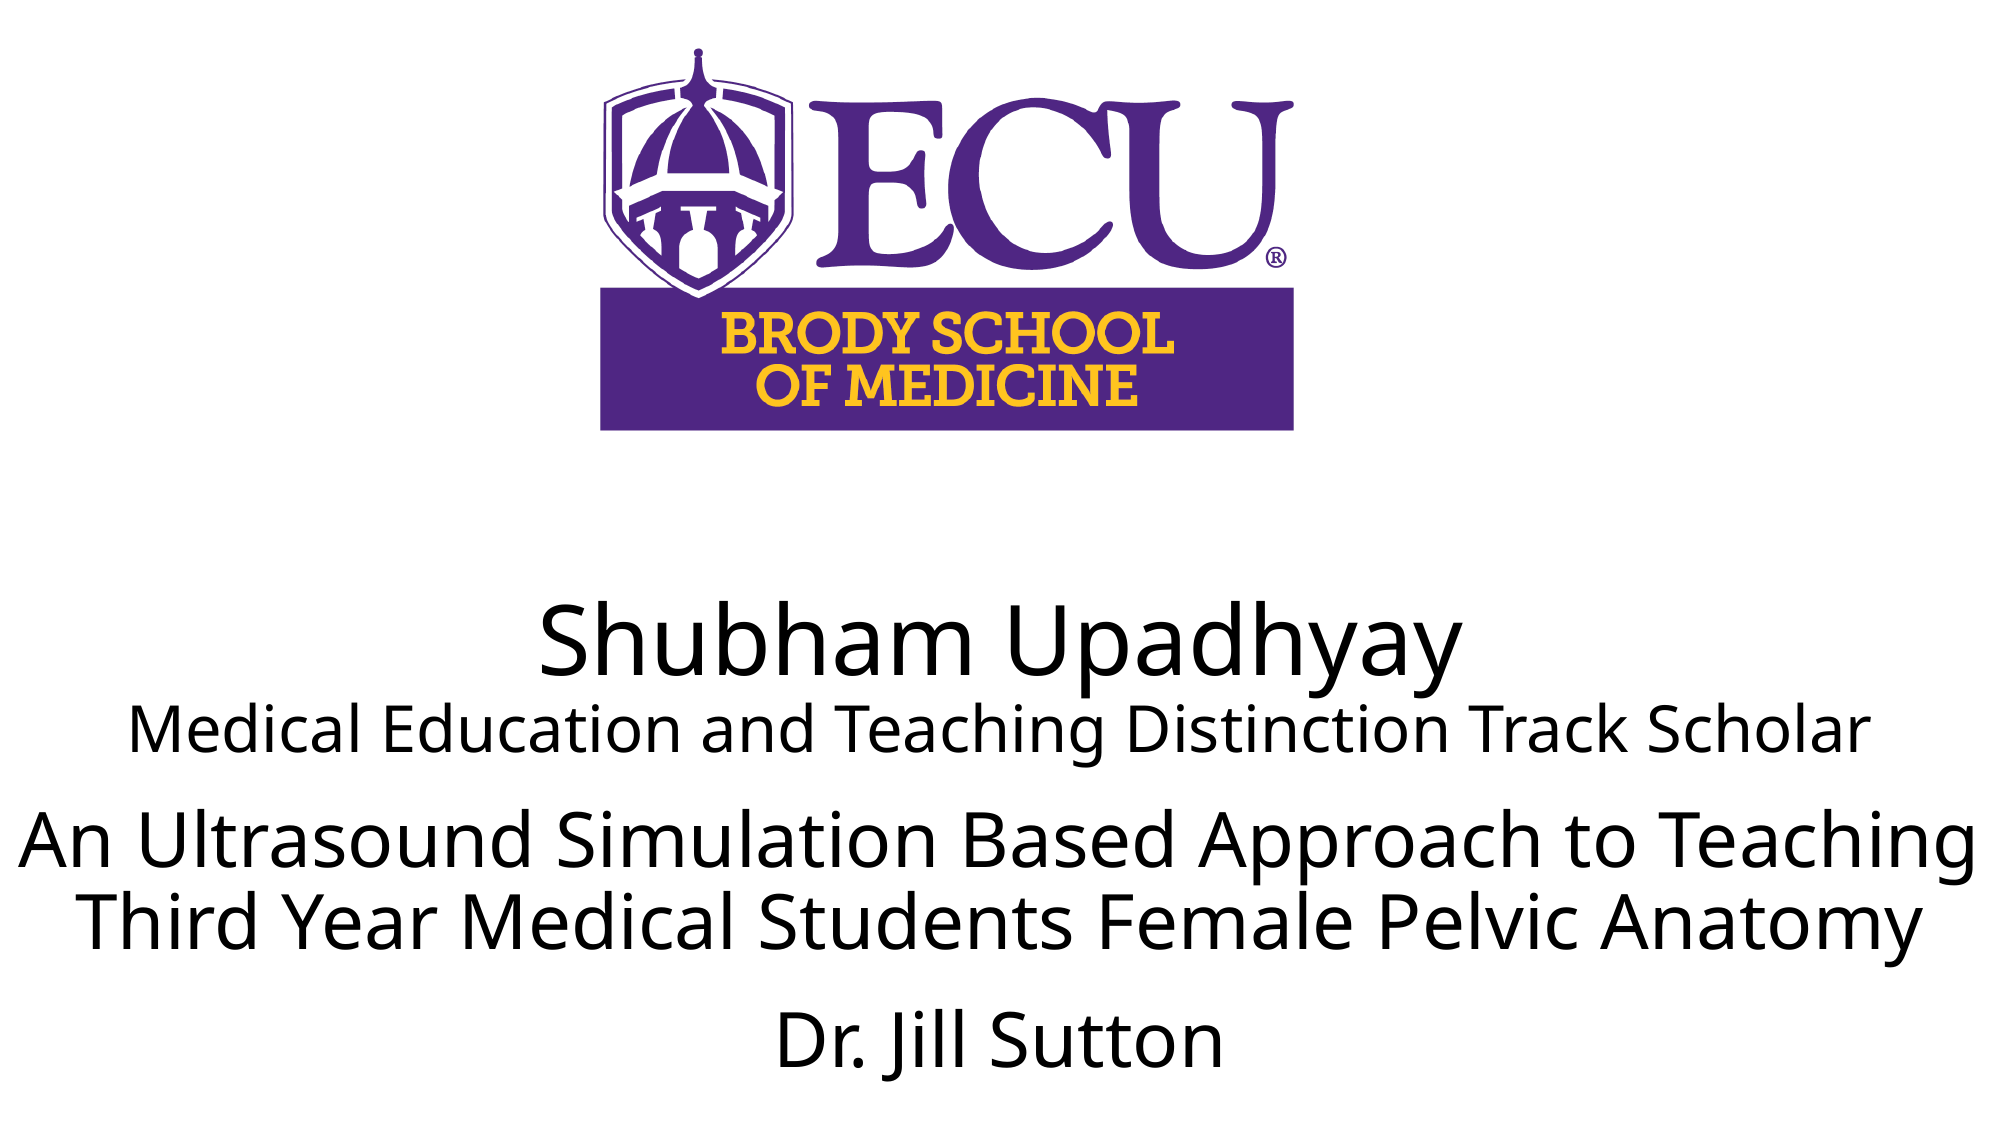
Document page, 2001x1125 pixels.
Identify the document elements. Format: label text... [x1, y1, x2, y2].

title Shubham Upadhyay Medical Education and Teaching Distinction Track Scholar An Ultrasound Simulation Based Approach to Teaching Third Year Medical Students Female Pelvic Anatomy Dr. Jill Sutton [0, 503, 2000, 1092]
picture [583, 33, 1310, 447]
